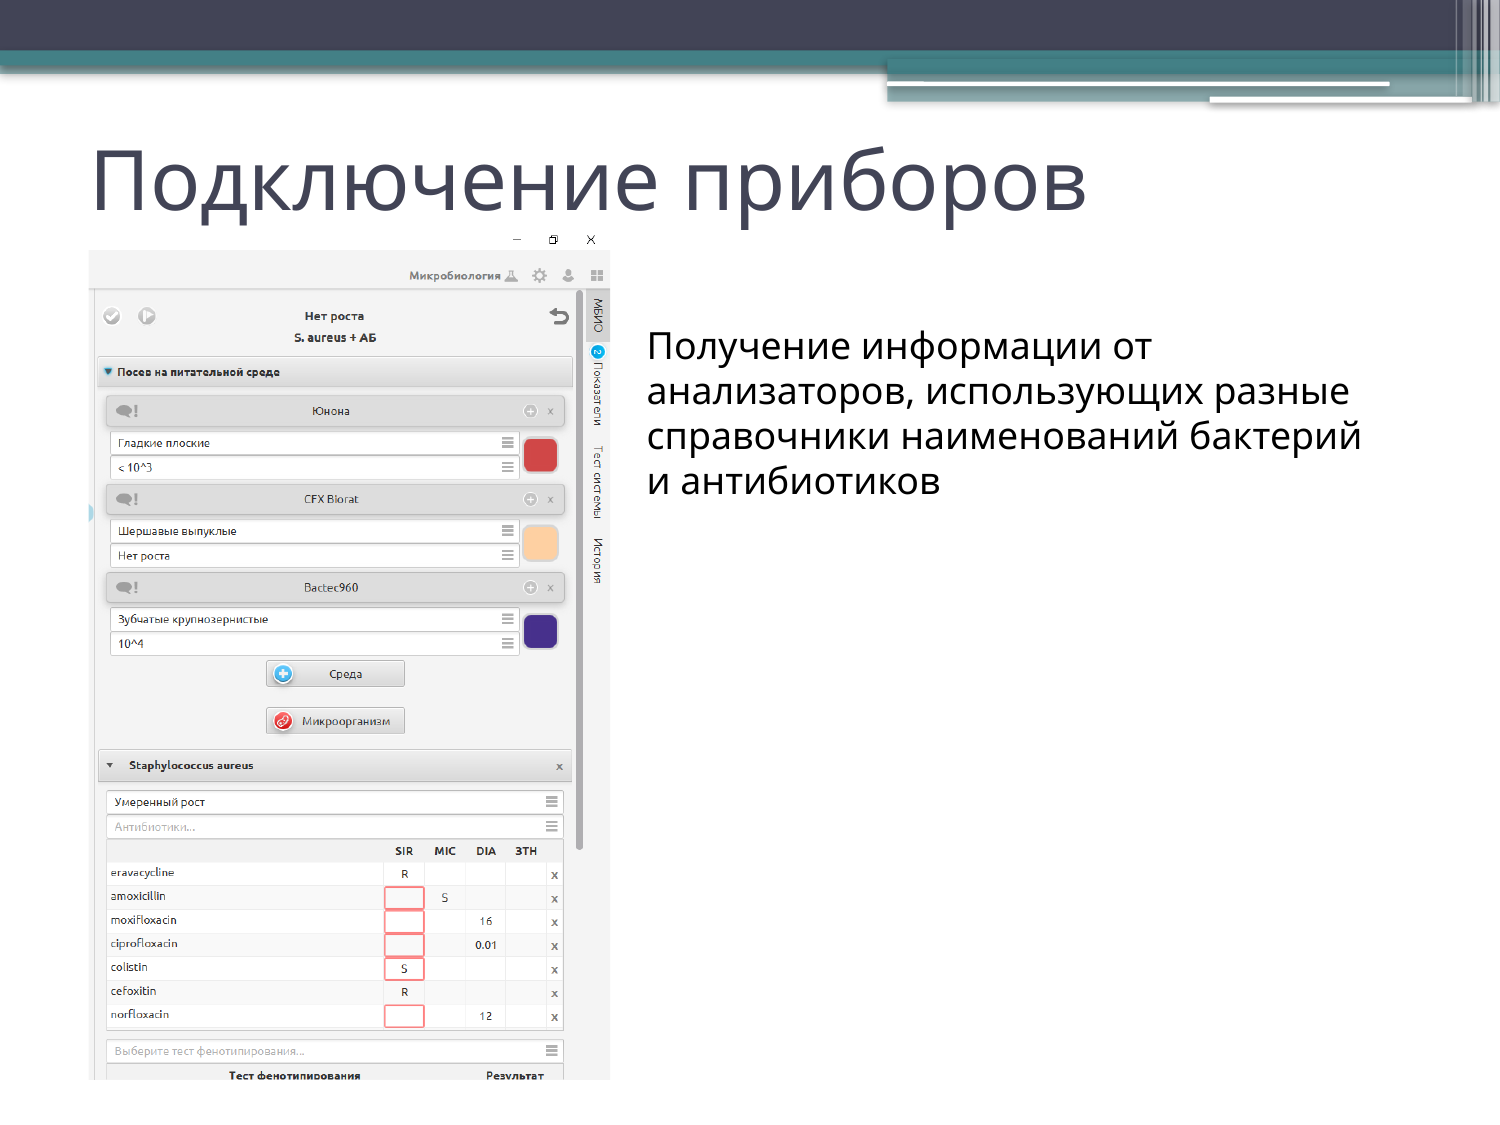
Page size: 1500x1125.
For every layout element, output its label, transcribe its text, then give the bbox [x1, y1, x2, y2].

text_box Получение информации от анализаторов, использующих разные справочники наименований бактерий и антибиотиков [631, 314, 1382, 510]
title Подключение приборов [75, 90, 1425, 265]
picture [88, 231, 611, 1080]
